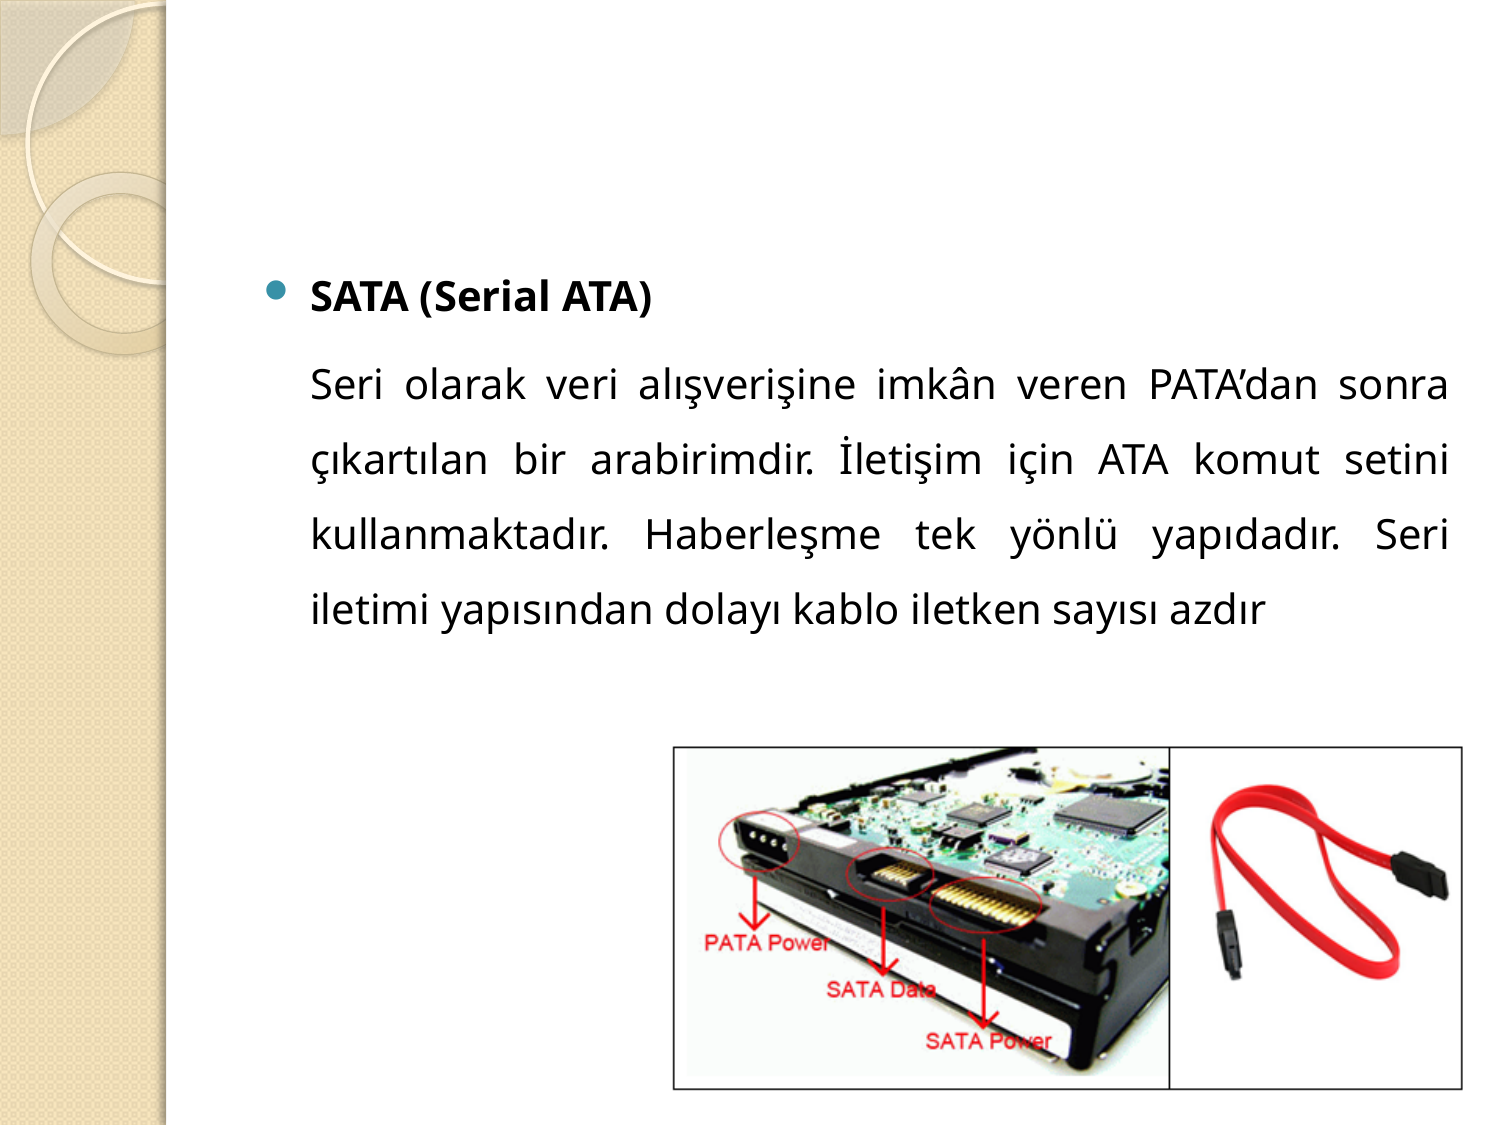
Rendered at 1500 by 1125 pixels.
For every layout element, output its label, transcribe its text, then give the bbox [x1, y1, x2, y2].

list SATA (Serial ATA) Seri olarak veri alışverişine imkân veren PATA’dan sonra çıkartılan bir arabirimdir. İletişim için ATA komut setini kullanmaktadır. Haberleşme tek yönlü yapıdadır. Seri iletimi yapısından dolayı kablo iletken sayısı azdır [235, 237, 1466, 1025]
picture [666, 739, 1466, 1095]
